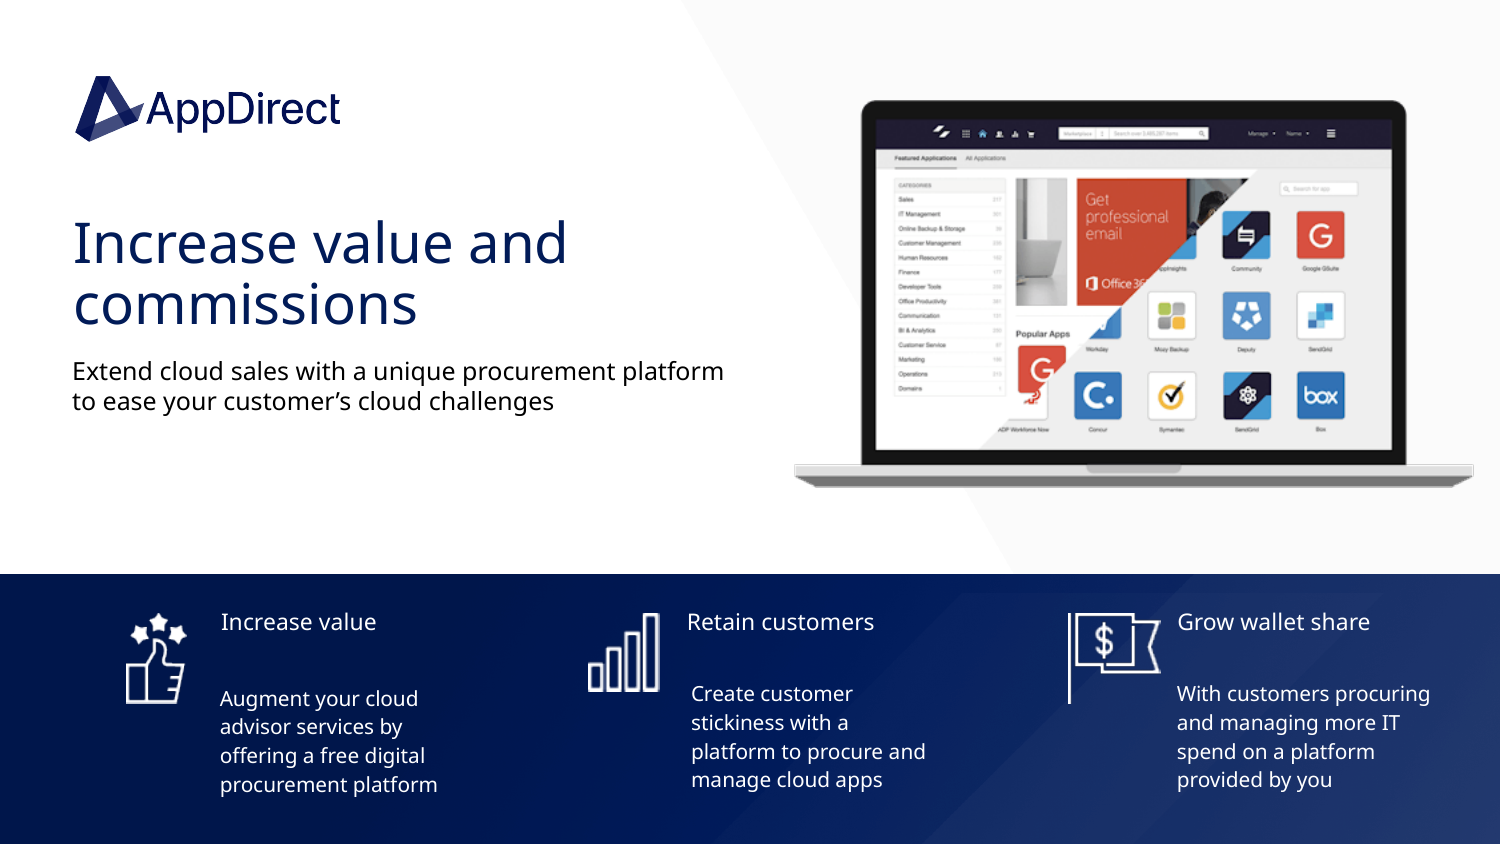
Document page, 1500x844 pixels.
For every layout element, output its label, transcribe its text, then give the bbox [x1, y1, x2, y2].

text_box Extend cloud sales with a unique procurement platform to ease your customer’s cloud challenges [56, 340, 769, 431]
title Increase value and commissions [73, 215, 675, 351]
picture [0, 0, 1500, 844]
